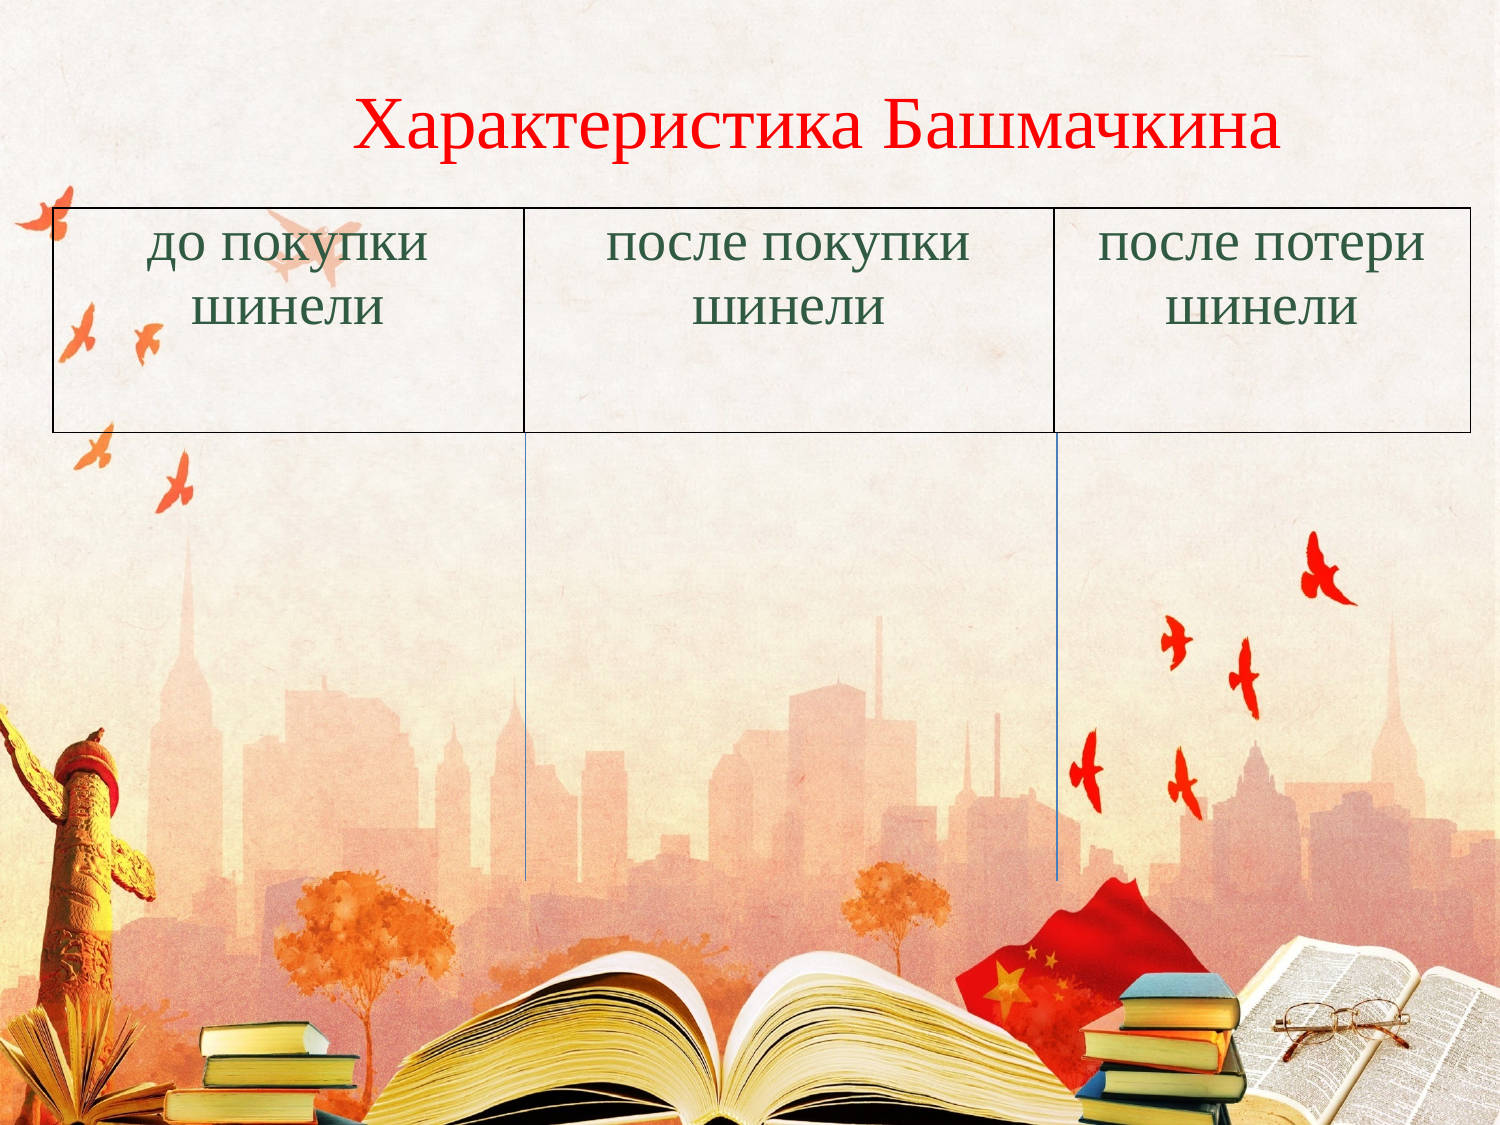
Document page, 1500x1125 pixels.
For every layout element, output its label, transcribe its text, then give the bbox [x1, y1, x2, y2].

table_header после покупки шинели [525, 209, 1053, 432]
picture [0, 0, 1500, 1125]
table_header до покупки шинели [54, 209, 523, 432]
table_header после потери шинели [1055, 209, 1470, 432]
text_box Характеристика Башмачкина [337, 66, 1298, 172]
